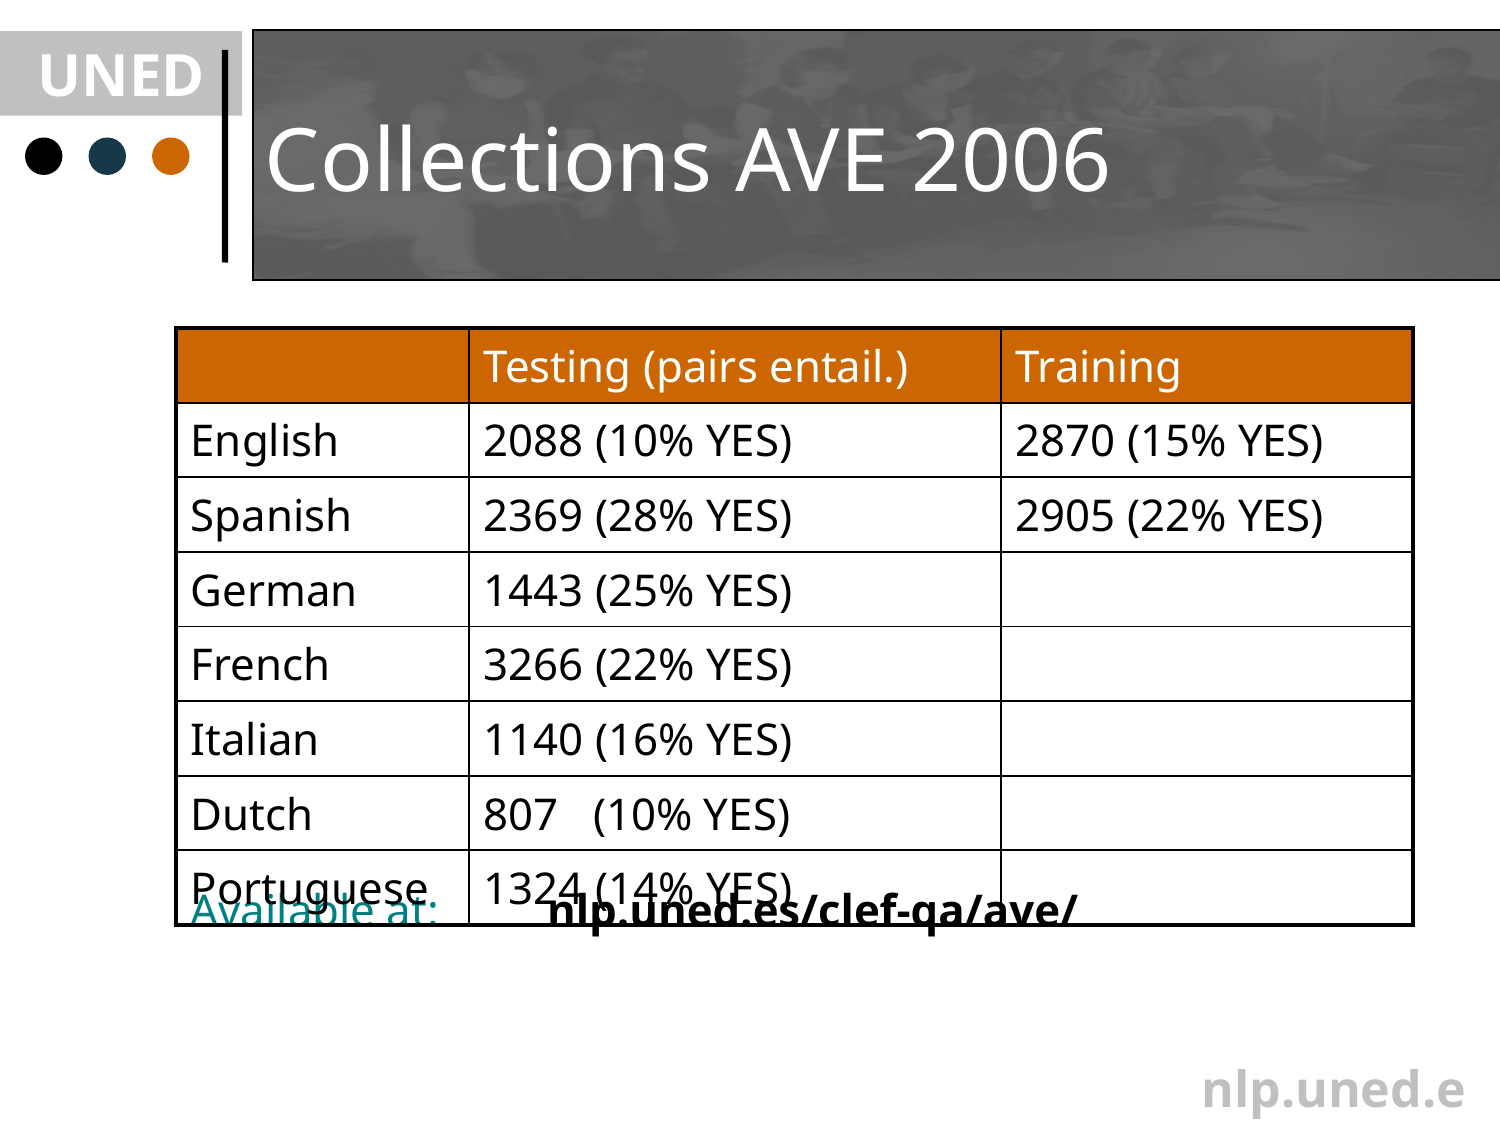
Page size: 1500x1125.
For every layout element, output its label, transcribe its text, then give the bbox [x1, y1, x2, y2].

table_cell [1002, 851, 1411, 923]
table_cell Italian [178, 702, 468, 775]
table_header Training [1002, 330, 1411, 402]
table_header [178, 330, 468, 402]
table_cell Dutch [178, 777, 468, 849]
table_cell 807 (10% YES) [470, 777, 1000, 849]
table_cell German [178, 553, 468, 626]
list Available at: nlp.uned.es/clef-qa/ave/ [175, 874, 1419, 1038]
table_cell 2088 (10% YES) [470, 404, 1000, 476]
table_cell 1443 (25% YES) [470, 553, 1000, 626]
table_cell 3266 (22% YES) [470, 627, 1000, 700]
table_cell [1002, 627, 1411, 700]
table_cell 2870 (15% YES) [1002, 404, 1411, 476]
table_header Testing (pairs entail.) [470, 330, 1000, 402]
table_cell [1002, 553, 1411, 626]
table_cell English [178, 404, 468, 476]
table_cell [1002, 702, 1411, 775]
table_cell 2369 (28% YES) [470, 478, 1000, 551]
title Collections AVE 2006 [249, 30, 1401, 282]
table_cell French [178, 627, 468, 700]
table_cell 1140 (16% YES) [470, 702, 1000, 775]
table_cell 2905 (22% YES) [1002, 478, 1411, 551]
table_cell [1002, 777, 1411, 849]
table_cell 1324 (14% YES) [470, 851, 1000, 923]
table_cell Portuguese [178, 851, 468, 923]
table_cell Spanish [178, 478, 468, 551]
